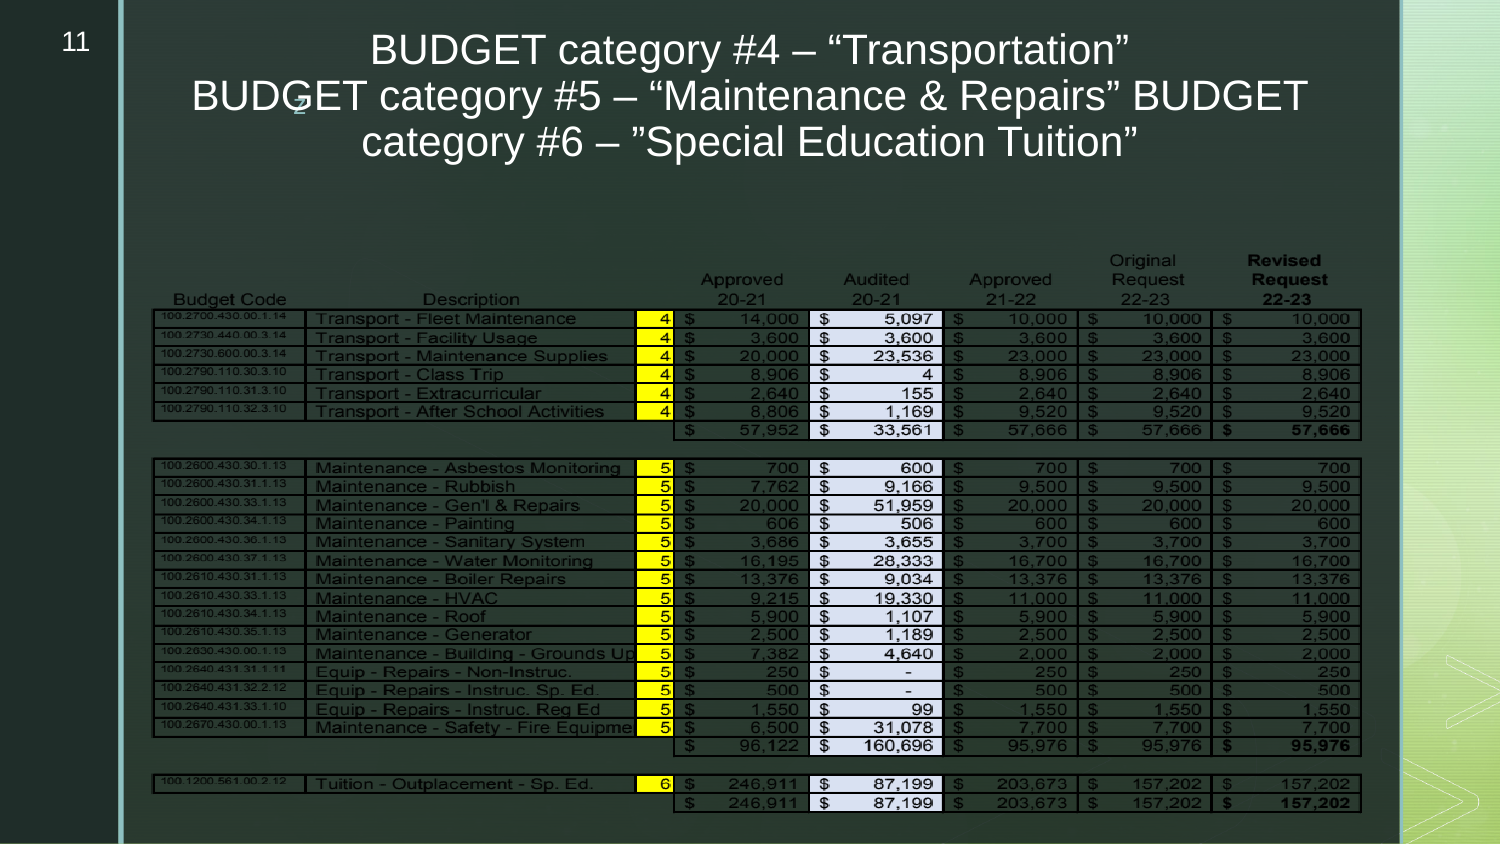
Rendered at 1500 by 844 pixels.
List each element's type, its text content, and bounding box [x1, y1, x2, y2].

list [123, 181, 1403, 844]
title BUDGET category #4 – “Transportation” BUDGET category #5 – “Maintenance & Repairs” BUDGET category #6 – ”Special Education Tuition” [110, 20, 1389, 175]
picture [1404, 0, 1500, 844]
slide_number 11 [19, 20, 98, 60]
